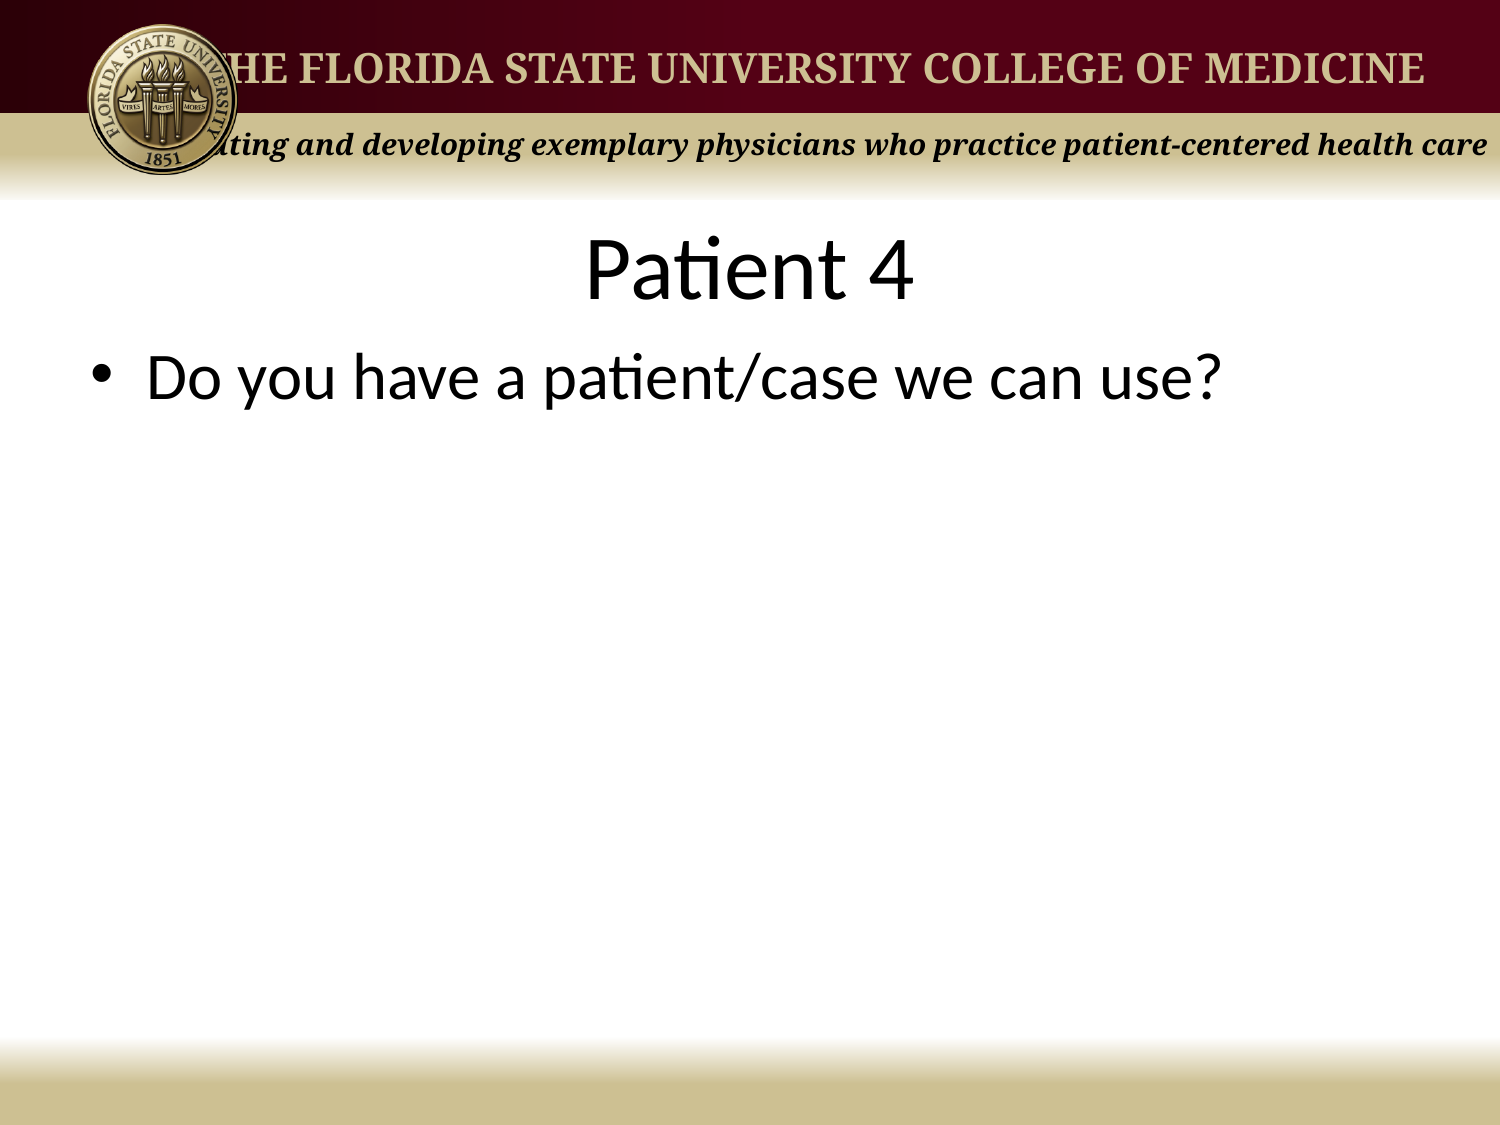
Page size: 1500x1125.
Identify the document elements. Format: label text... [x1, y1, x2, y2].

picture [87, 24, 238, 175]
title Patient 4 [75, 212, 1425, 313]
list Do you have a patient/case we can use? [75, 324, 1425, 1005]
